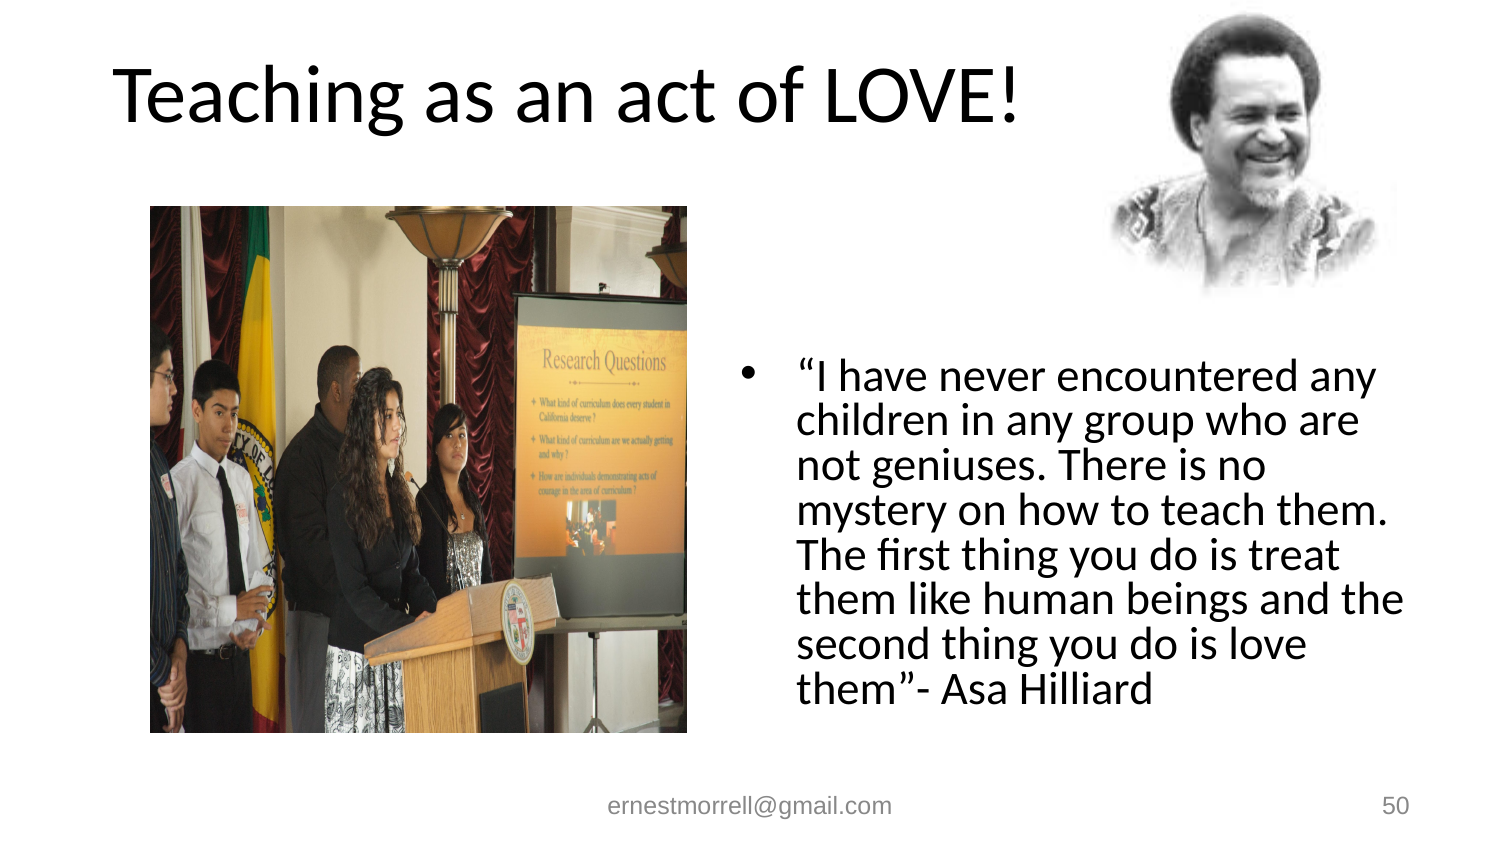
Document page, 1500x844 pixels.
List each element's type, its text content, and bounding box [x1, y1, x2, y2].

picture [149, 206, 688, 734]
picture [1087, 0, 1398, 312]
slide_number 50 [1074, 782, 1425, 827]
footer ernestmorrell@gmail.com [512, 782, 988, 827]
list “I have never encountered any children in any group who are not geniuses. There is no mystery on how to teach them. The first thing you do is treat them like human beings and the second thing you do is love them”- Asa Hilliard [725, 347, 1438, 676]
title Teaching as an act of LOVE! [24, 46, 1082, 132]
